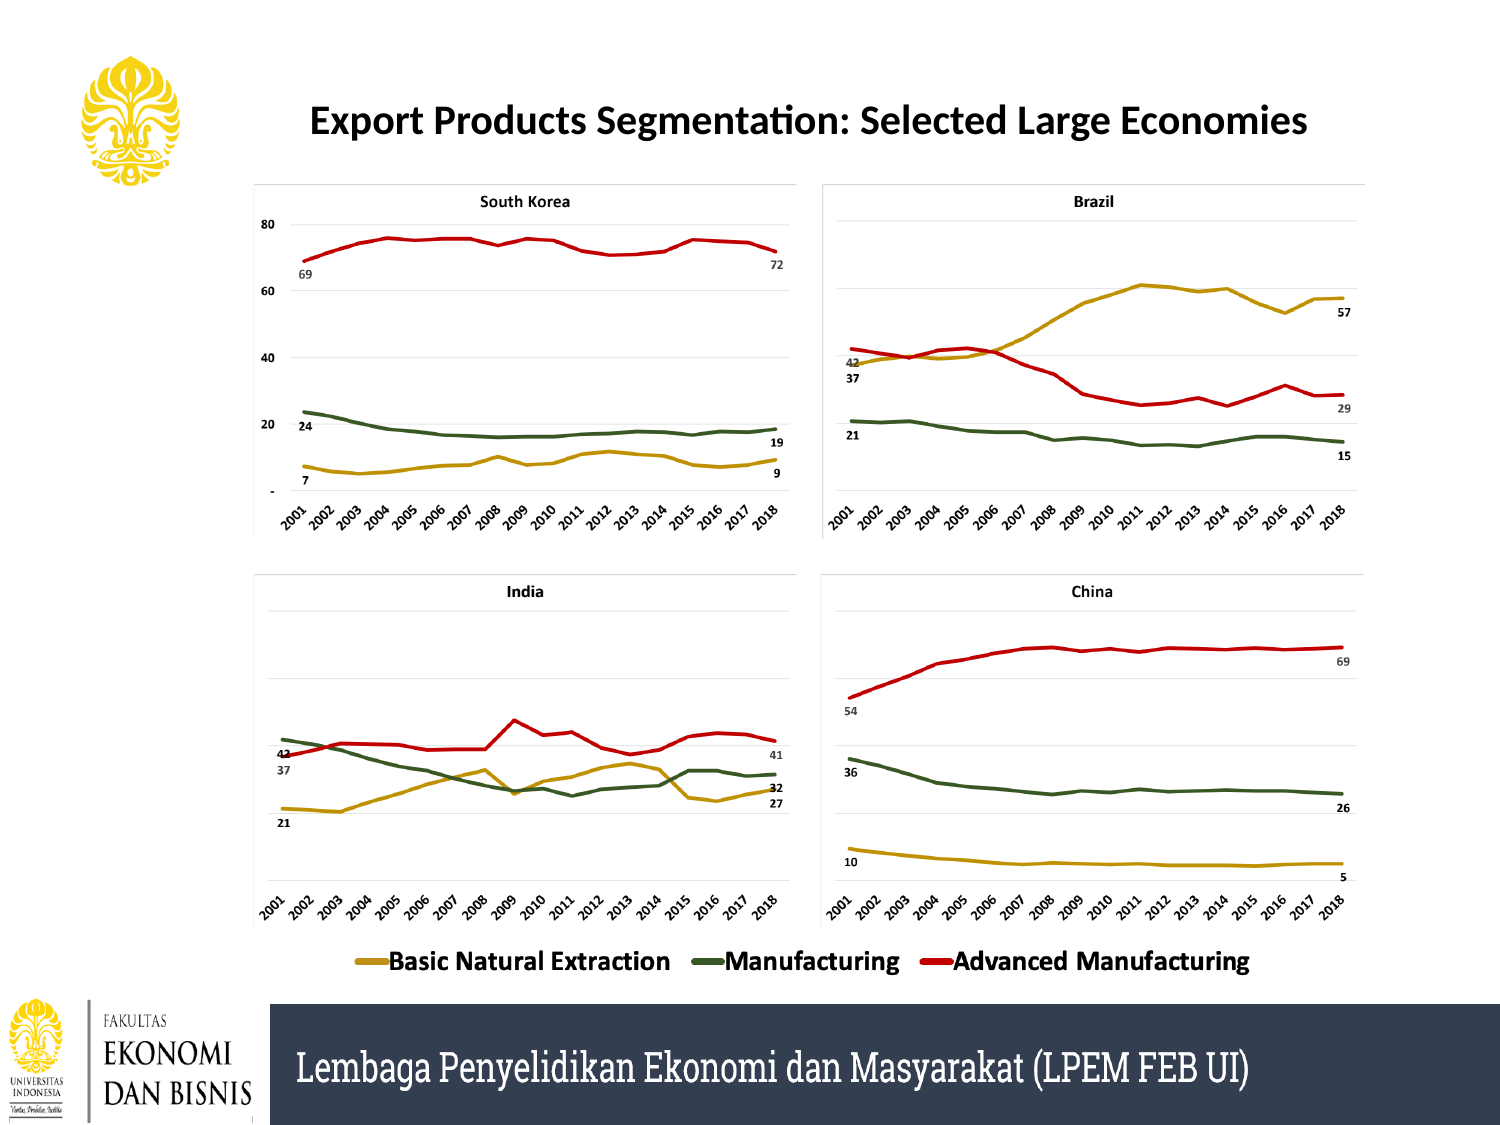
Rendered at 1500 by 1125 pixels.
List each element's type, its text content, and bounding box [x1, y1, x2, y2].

picture [0, 0, 1500, 1125]
text_box Export Products Segmentation: Selected Large Economies [295, 85, 1323, 151]
